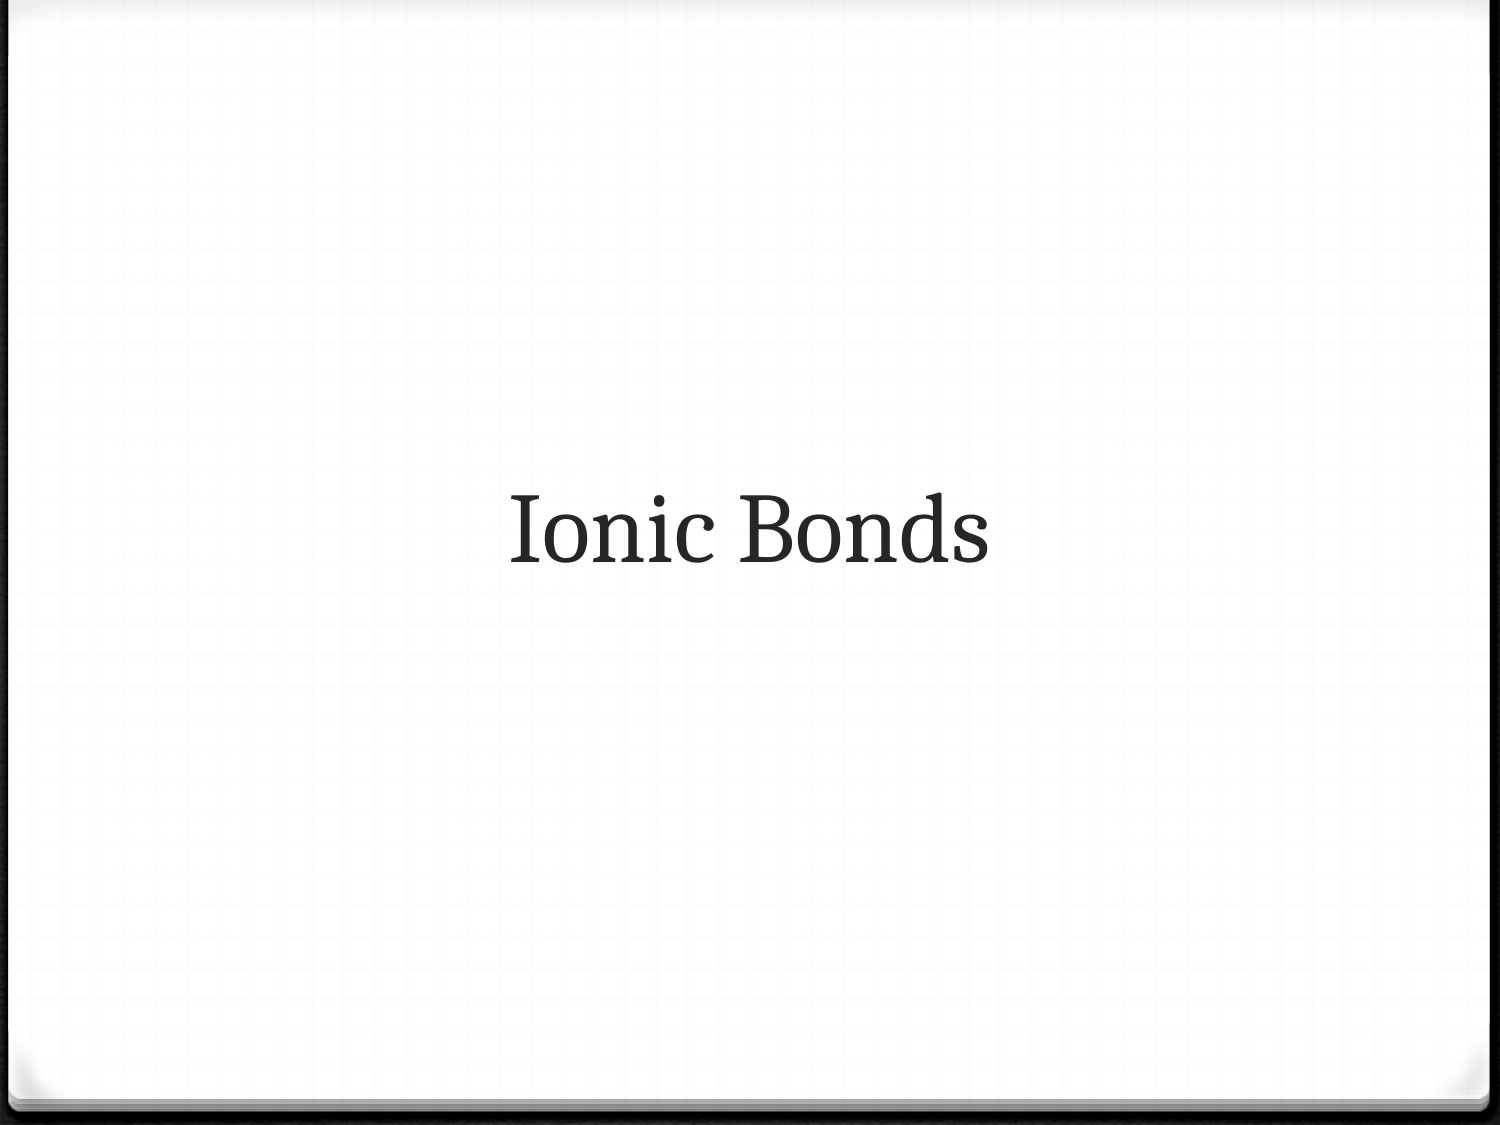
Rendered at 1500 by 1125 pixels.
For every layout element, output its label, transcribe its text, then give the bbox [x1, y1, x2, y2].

picture [0, 0, 1500, 1125]
title Ionic Bonds [90, 245, 1410, 590]
